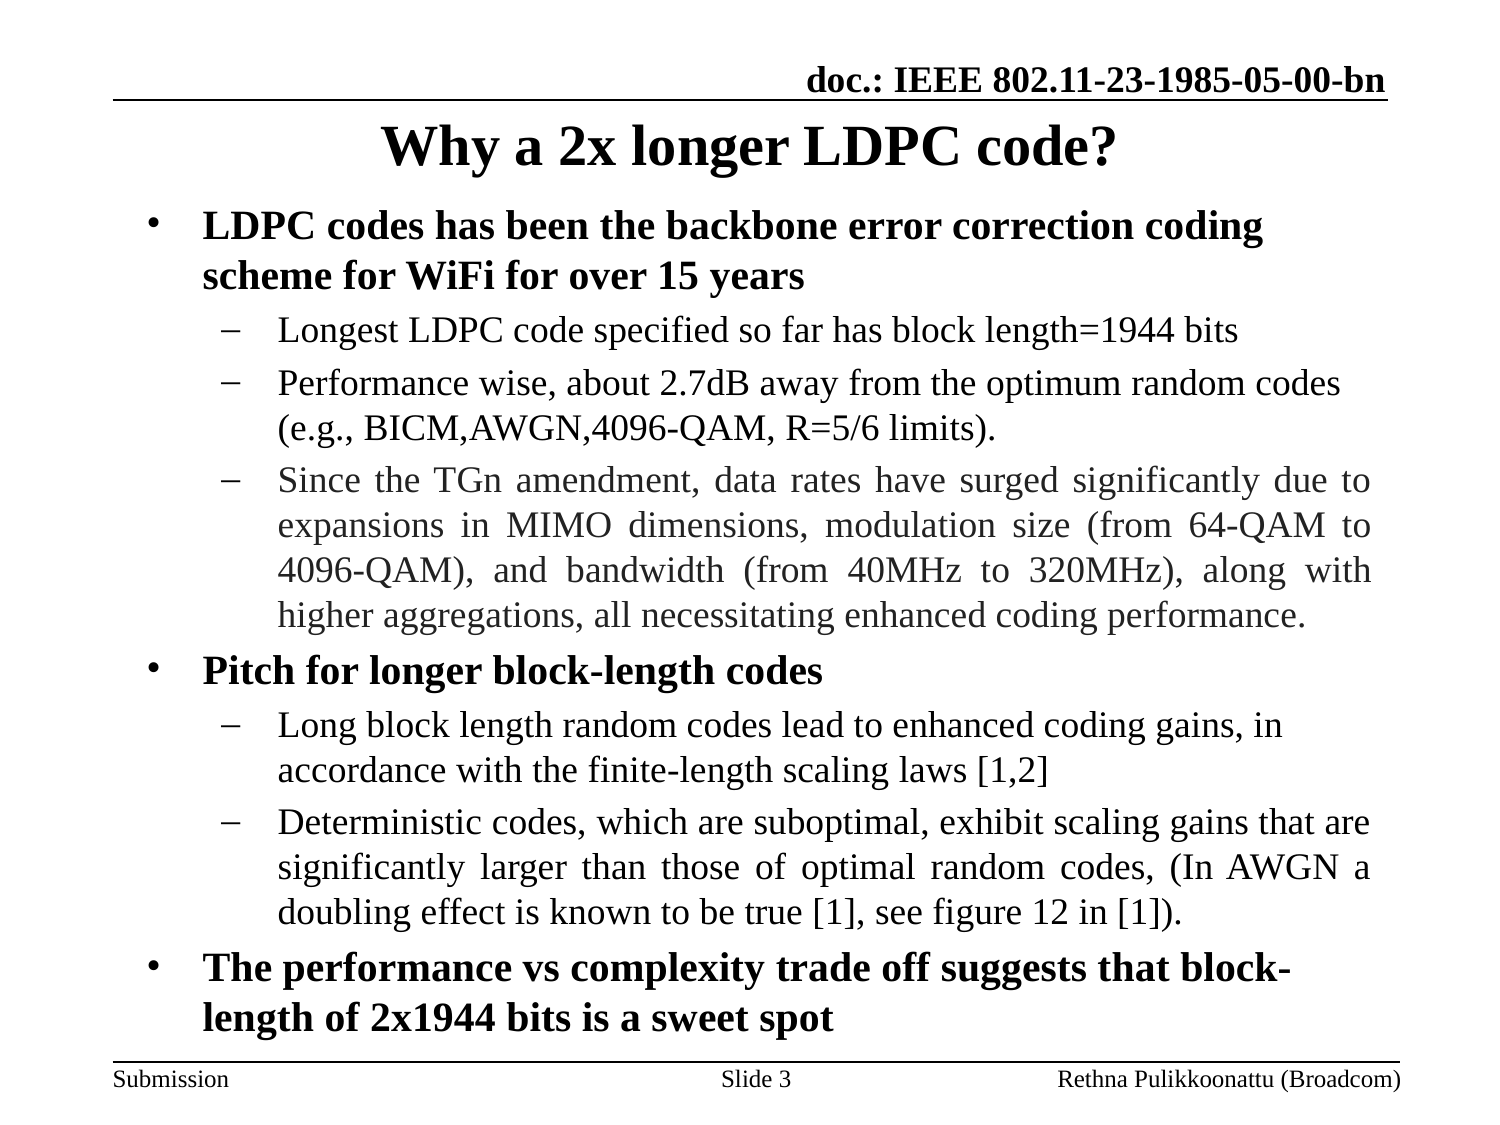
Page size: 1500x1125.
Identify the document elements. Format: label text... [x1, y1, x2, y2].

list LDPC codes has been the backbone error correction coding scheme for WiFi for over 15 years Longest LDPC code specified so far has block length=1944 bits Performance wise, about 2.7dB away from the optimum random codes (e.g., BICM,AWGN,4096-QAM, R=5/6 limits). Since the TGn amendment, data rates have surged significantly due to expansions in MIMO dimensions, modulation size (from 64-QAM to 4096-QAM), and bandwidth (from 40MHz to 320MHz), along with higher aggregations, all necessitating enhanced coding performance. Pitch for longer block-length codes Long block length random codes lead to enhanced coding gains, in accordance with the finite-length scaling laws [1,2] Deterministic codes, which are suboptimal, exhibit scaling gains that are significantly larger than those of optimal random codes, (In AWGN a doubling effect is known to be true [1], see figure 12 in [1]). The performance vs complexity trade off suggests that block-length of 2x1944 bits is a sweet spot [112, 189, 1388, 865]
title Why a 2x longer LDPC code? [112, 54, 1388, 189]
footer Rethna Pulikkoonattu (Broadcom) [1017, 1062, 1402, 1125]
slide_number Slide 3 [712, 1062, 800, 1125]
